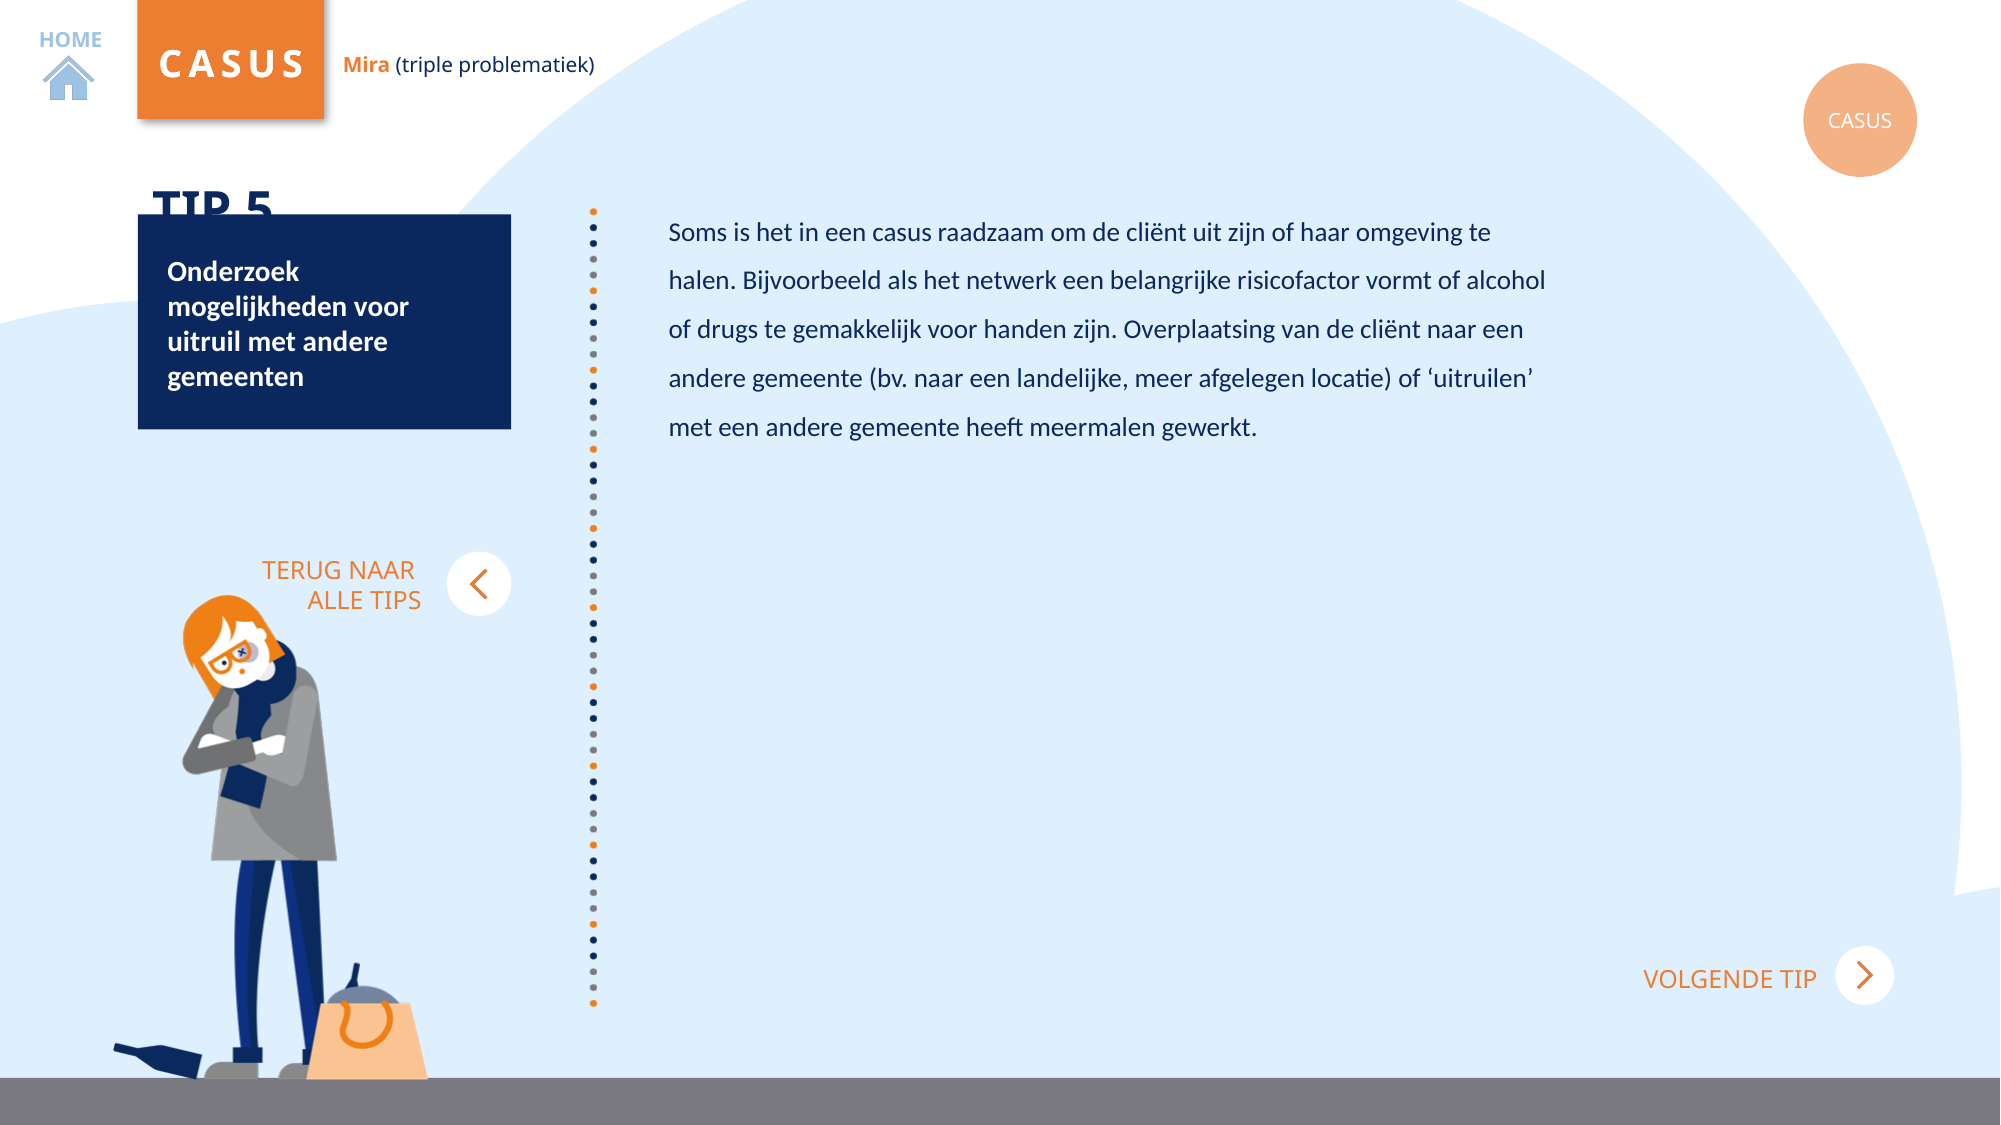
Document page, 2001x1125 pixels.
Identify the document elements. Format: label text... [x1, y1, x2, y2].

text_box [137, 140, 512, 430]
text_box CASUS [137, 32, 324, 93]
text_box Soms is het in een casus raadzaam om de cliënt uit zijn of haar omgeving te halen. Bijvoorbeeld als het netwerk een belangrijke risicofactor vormt of alcohol of drugs te gemakkelijk voor handen zijn. Overplaatsing van de cliënt naar een andere gemeente (bv. naar een landelijke, meer afgelegen locatie) of ‘uitruilen’ met een andere gemeente heeft meermalen gewerkt. [668, 197, 1554, 1059]
picture [112, 594, 429, 1081]
text_box [1672, 886, 2000, 1077]
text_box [1561, 946, 1895, 1005]
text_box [164, 546, 512, 623]
picture [39, 48, 98, 107]
text_box Mira (triple problematiek) [327, 47, 618, 85]
text_box CASUS [1802, 62, 1919, 178]
picture [590, 200, 596, 1005]
text_box [0, 1077, 2000, 1125]
